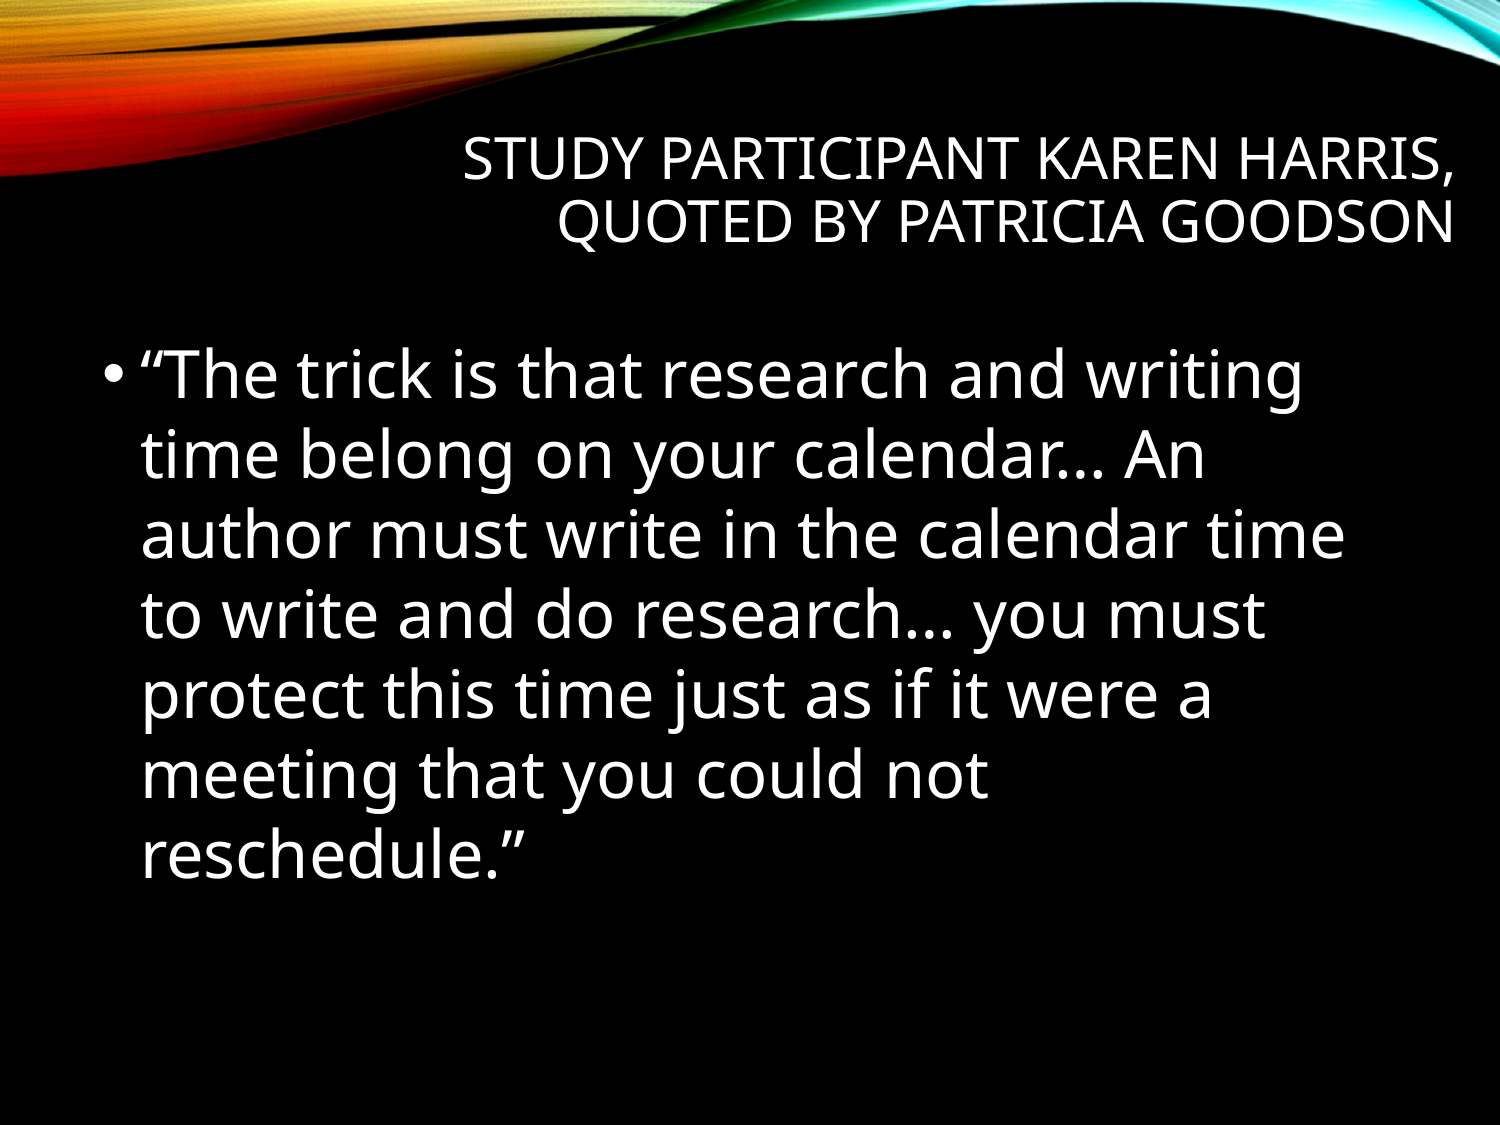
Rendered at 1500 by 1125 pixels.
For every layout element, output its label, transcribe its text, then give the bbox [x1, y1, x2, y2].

picture [0, 0, 1500, 178]
list “The trick is that research and writing time belong on your calendar… An author must write in the calendar time to write and do research… you must protect this time just as if it were a meeting that you could not reschedule.” [87, 324, 1406, 1031]
title Study participant Karen Harris, quoted by Patricia Goodson [341, 94, 1473, 291]
